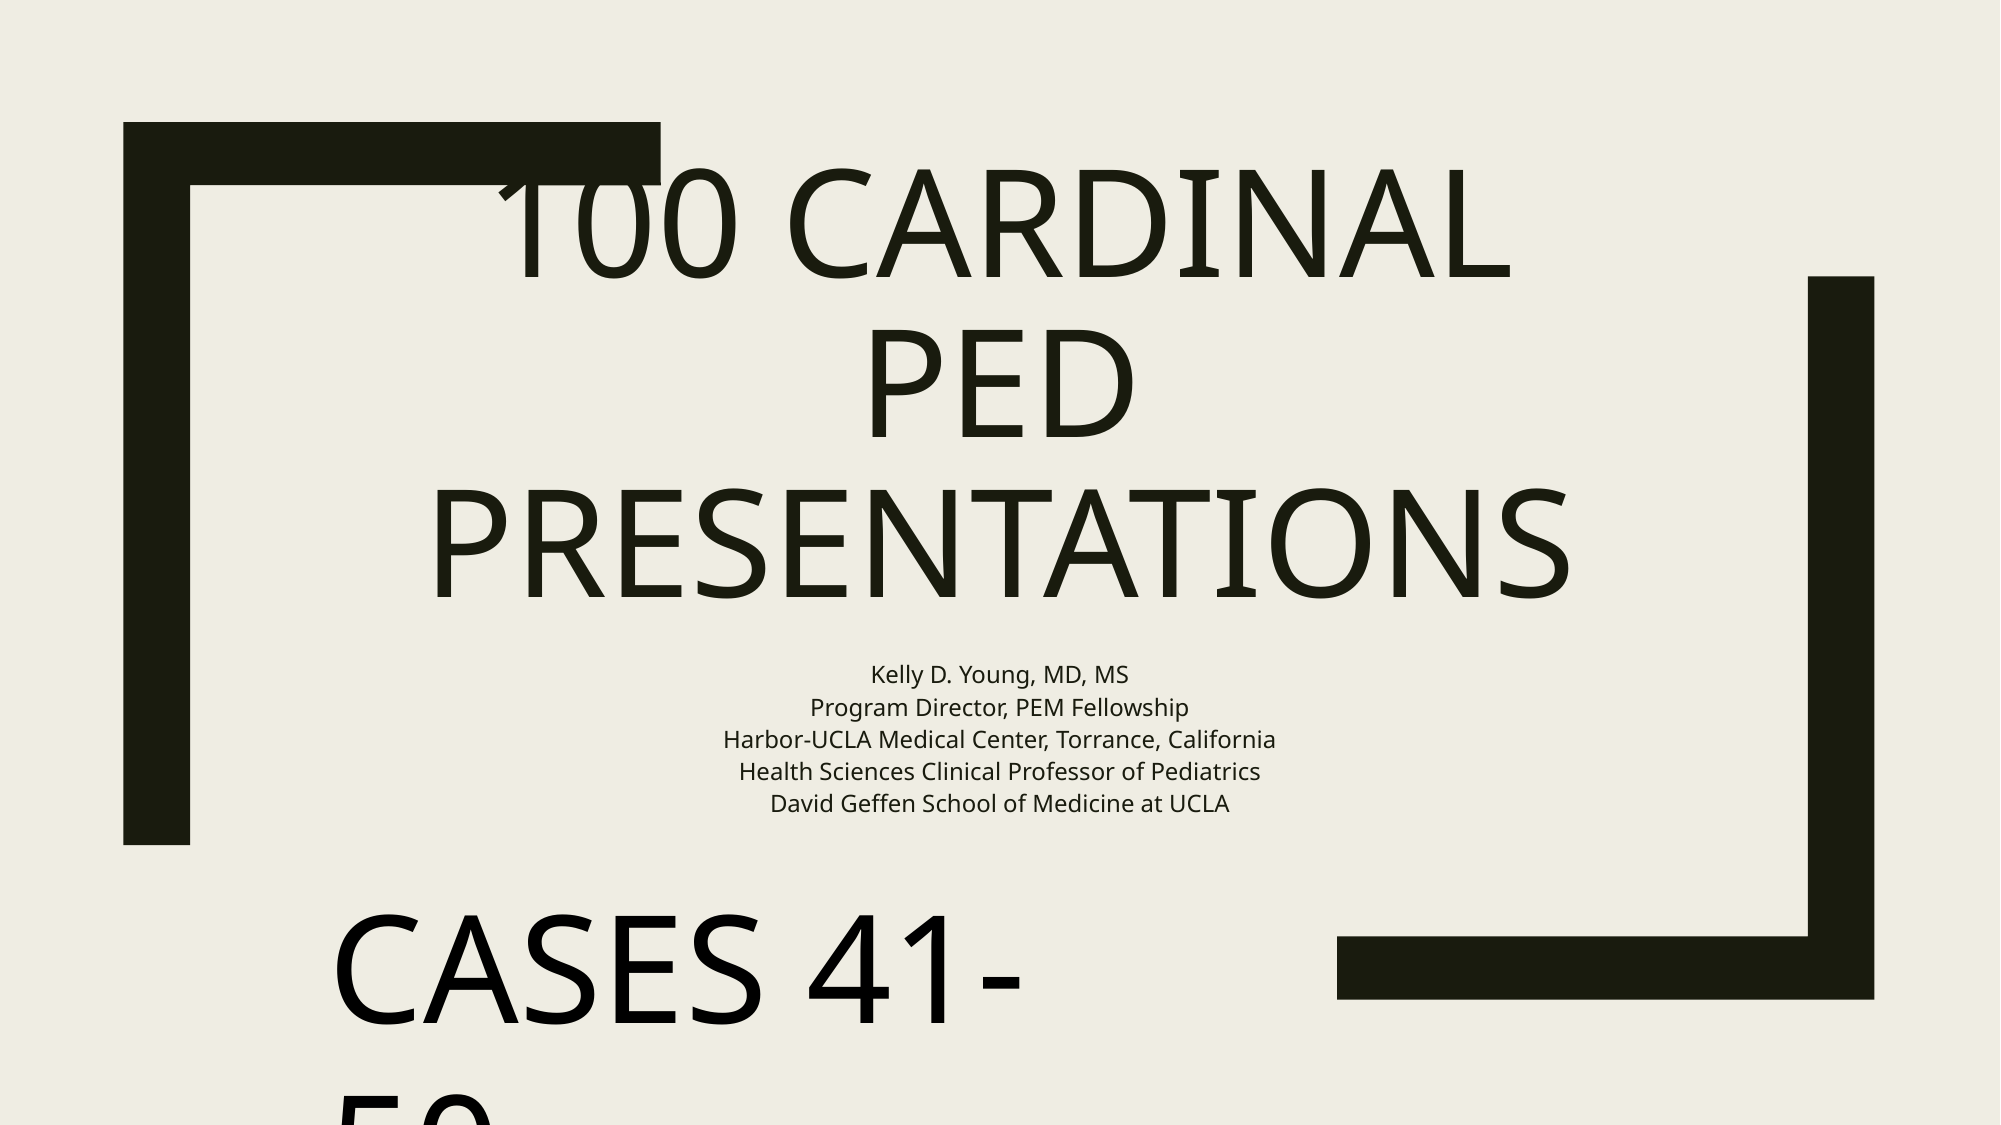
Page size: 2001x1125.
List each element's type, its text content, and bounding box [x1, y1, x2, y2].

subtitle Kelly D. Young, MD, MS Program Director, PEM Fellowship Harbor-UCLA Medical Center, Torrance, California Health Sciences Clinical Professor of Pediatrics David Geffen School of Medicine at UCLA [439, 649, 1561, 828]
title 100 Cardinal PED Presentations [314, 293, 1686, 638]
text_box CASES 41-50 [314, 866, 1205, 1125]
